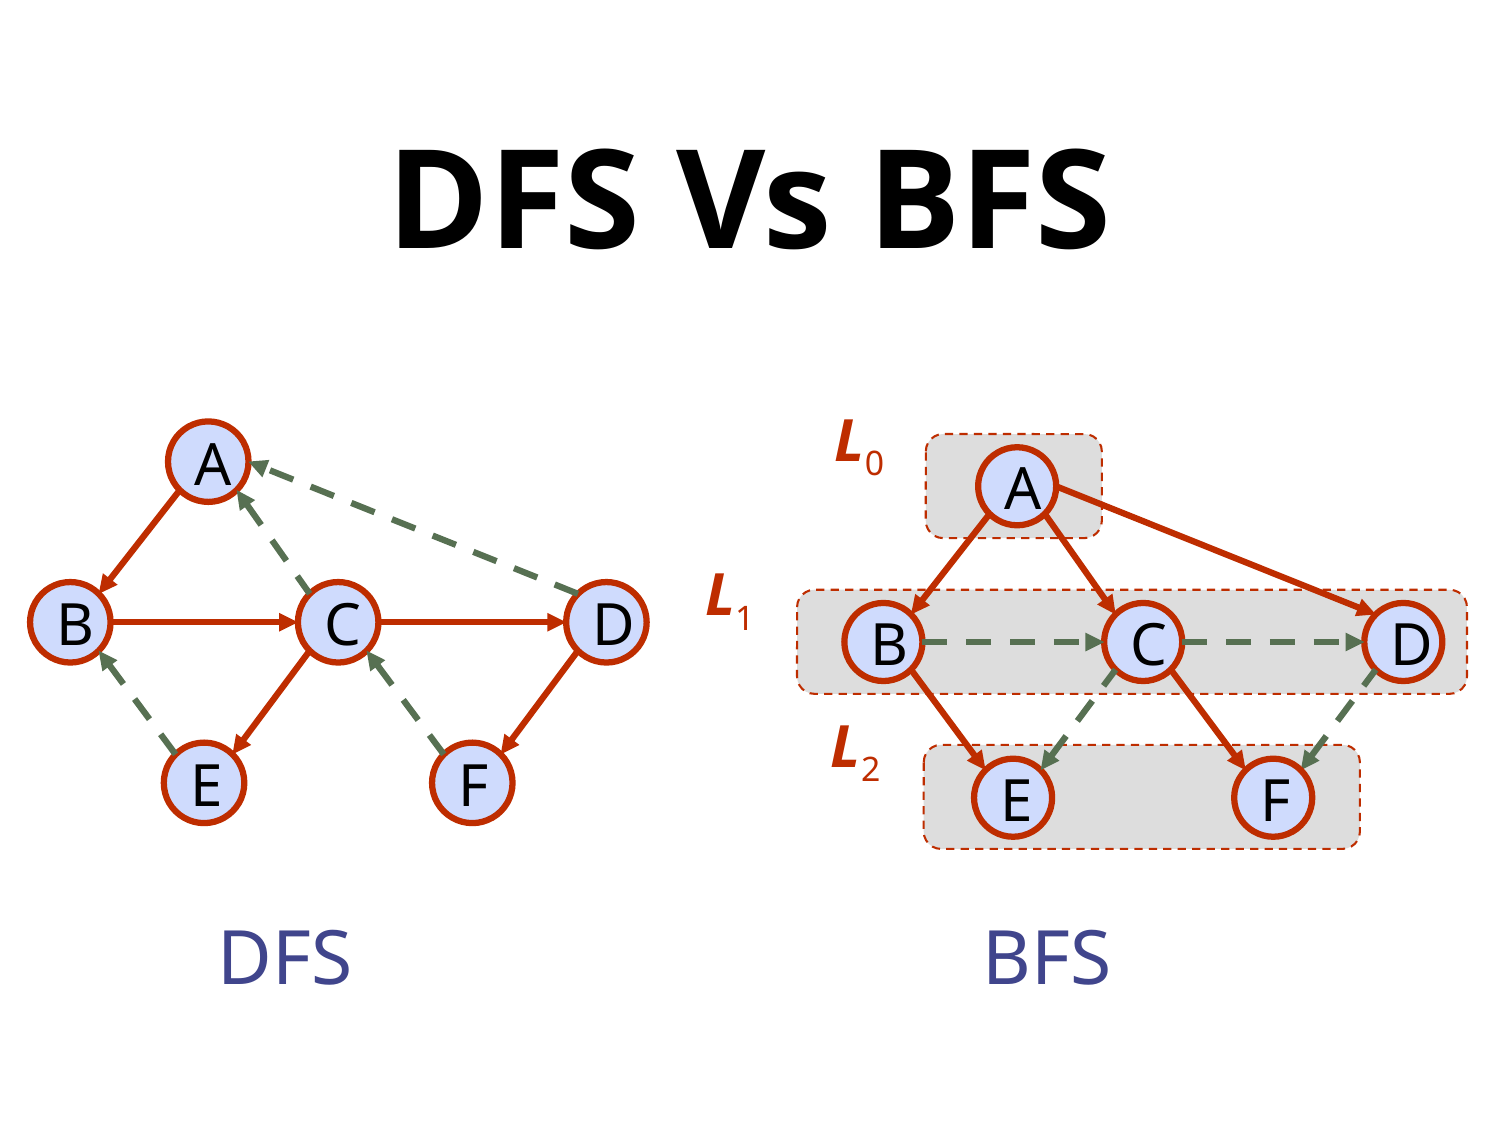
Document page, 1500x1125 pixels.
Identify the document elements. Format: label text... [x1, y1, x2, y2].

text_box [29, 421, 647, 824]
title DFS Vs BFS [75, 100, 1425, 288]
text_box BFS [967, 901, 1229, 1007]
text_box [690, 395, 1468, 850]
text_box DFS [203, 901, 465, 1007]
